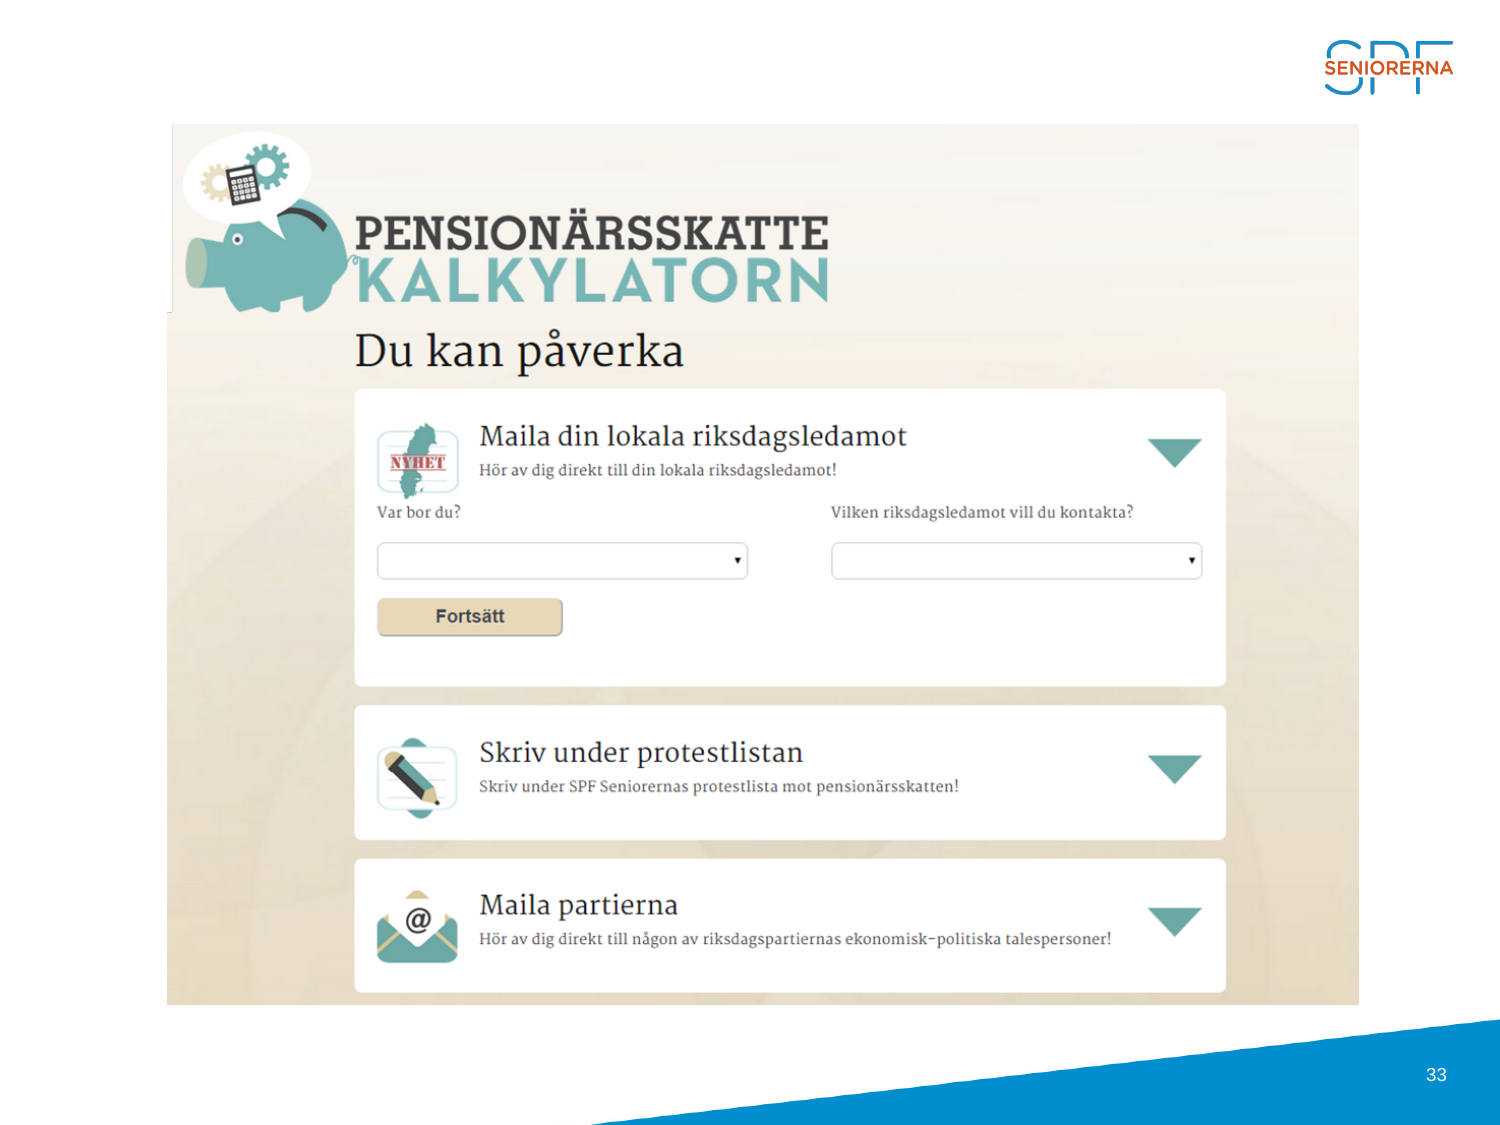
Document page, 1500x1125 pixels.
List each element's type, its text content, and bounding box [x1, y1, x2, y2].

slide_number 33 [1112, 1044, 1463, 1104]
picture [1325, 40, 1453, 95]
picture [0, 124, 1500, 1125]
